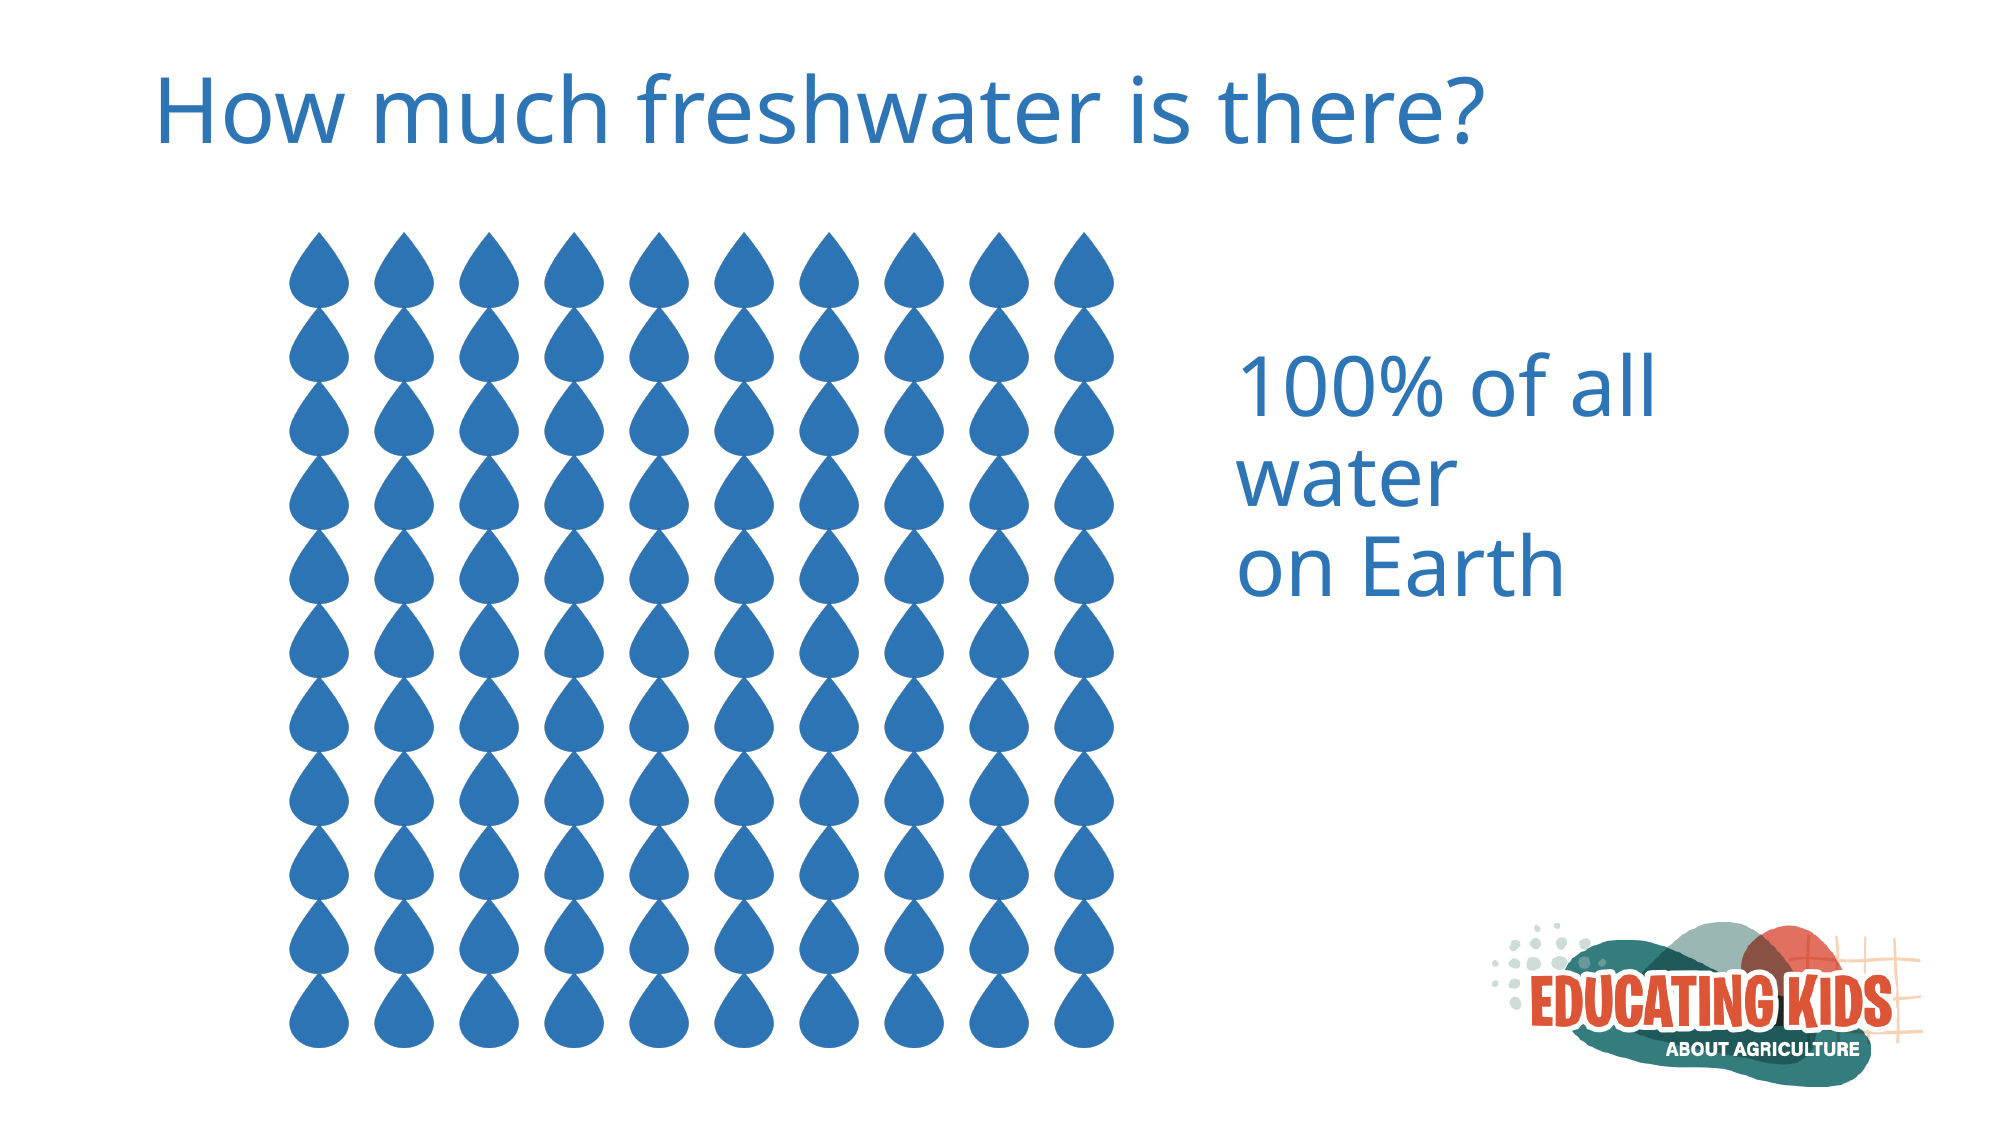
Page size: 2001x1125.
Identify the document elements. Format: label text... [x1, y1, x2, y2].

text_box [262, 370, 1141, 444]
text_box How much freshwater is there? [137, 4, 1863, 223]
text_box 100% of all water on Earth [1220, 271, 1902, 688]
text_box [262, 740, 1141, 814]
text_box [262, 592, 1141, 666]
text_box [262, 814, 1141, 888]
picture [1439, 890, 1967, 1108]
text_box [262, 888, 1141, 984]
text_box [262, 444, 1141, 518]
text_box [262, 222, 1141, 296]
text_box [262, 296, 1141, 370]
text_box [262, 518, 1141, 592]
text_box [262, 666, 1141, 740]
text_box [262, 984, 1141, 1058]
